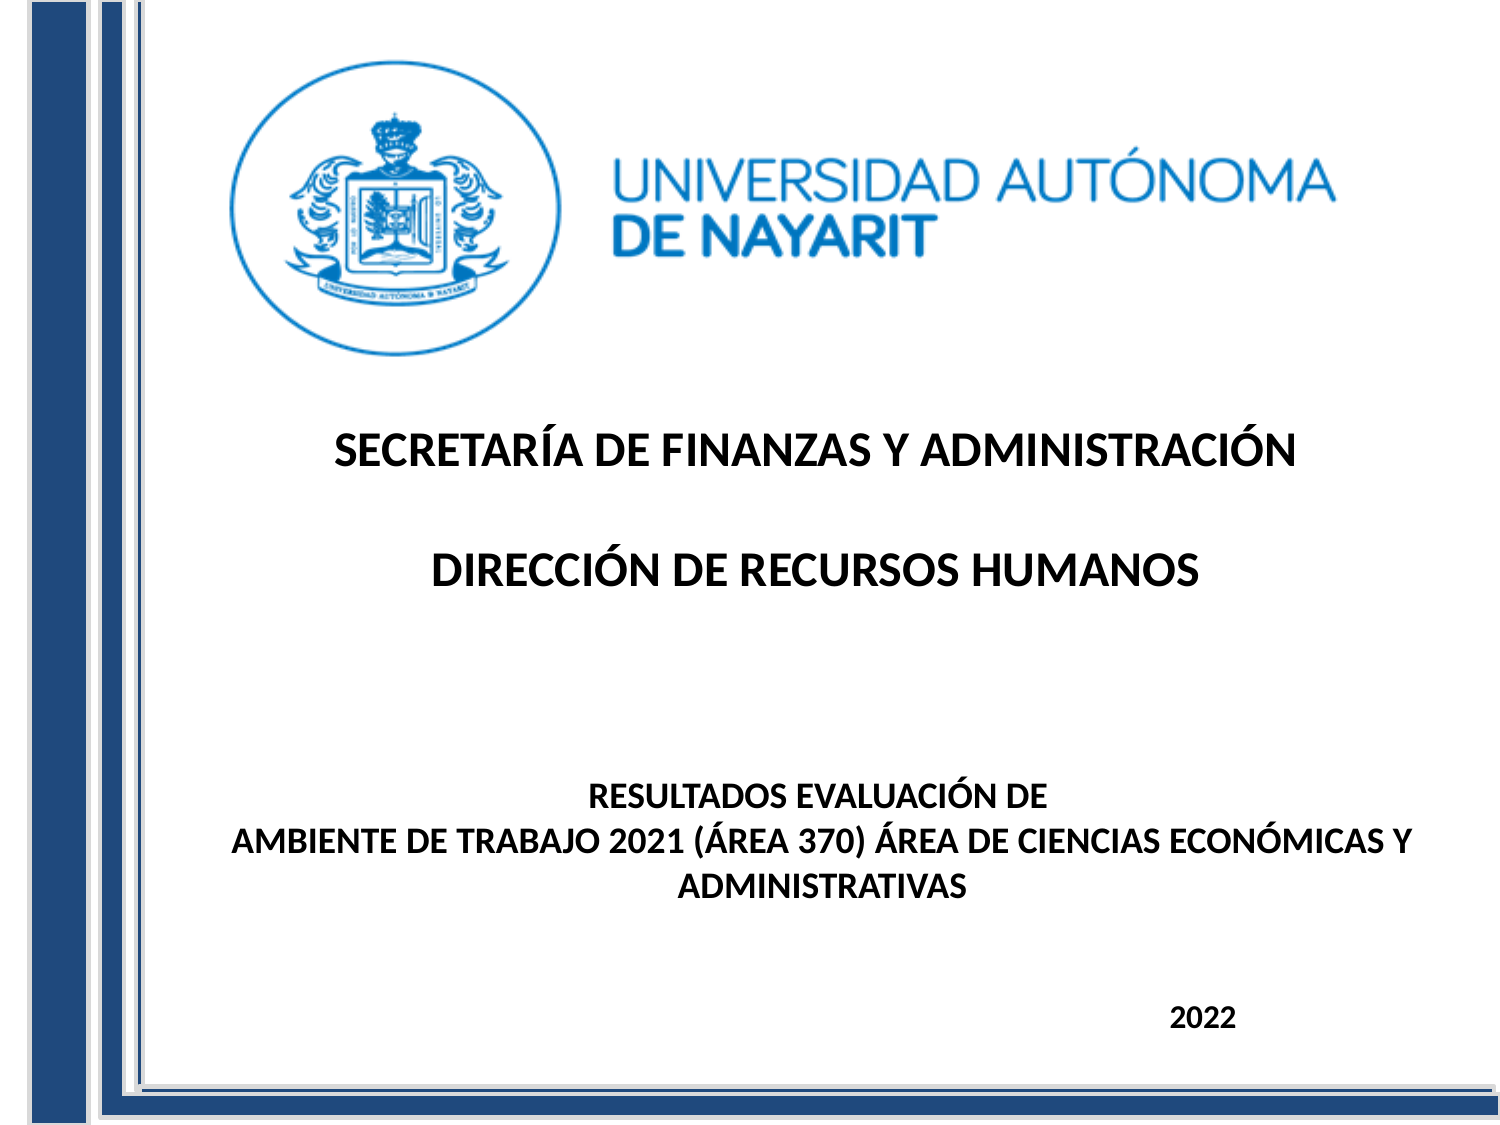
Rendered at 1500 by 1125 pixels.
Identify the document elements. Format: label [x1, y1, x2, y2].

picture [195, 26, 1429, 391]
text_box [29, 0, 1500, 1125]
